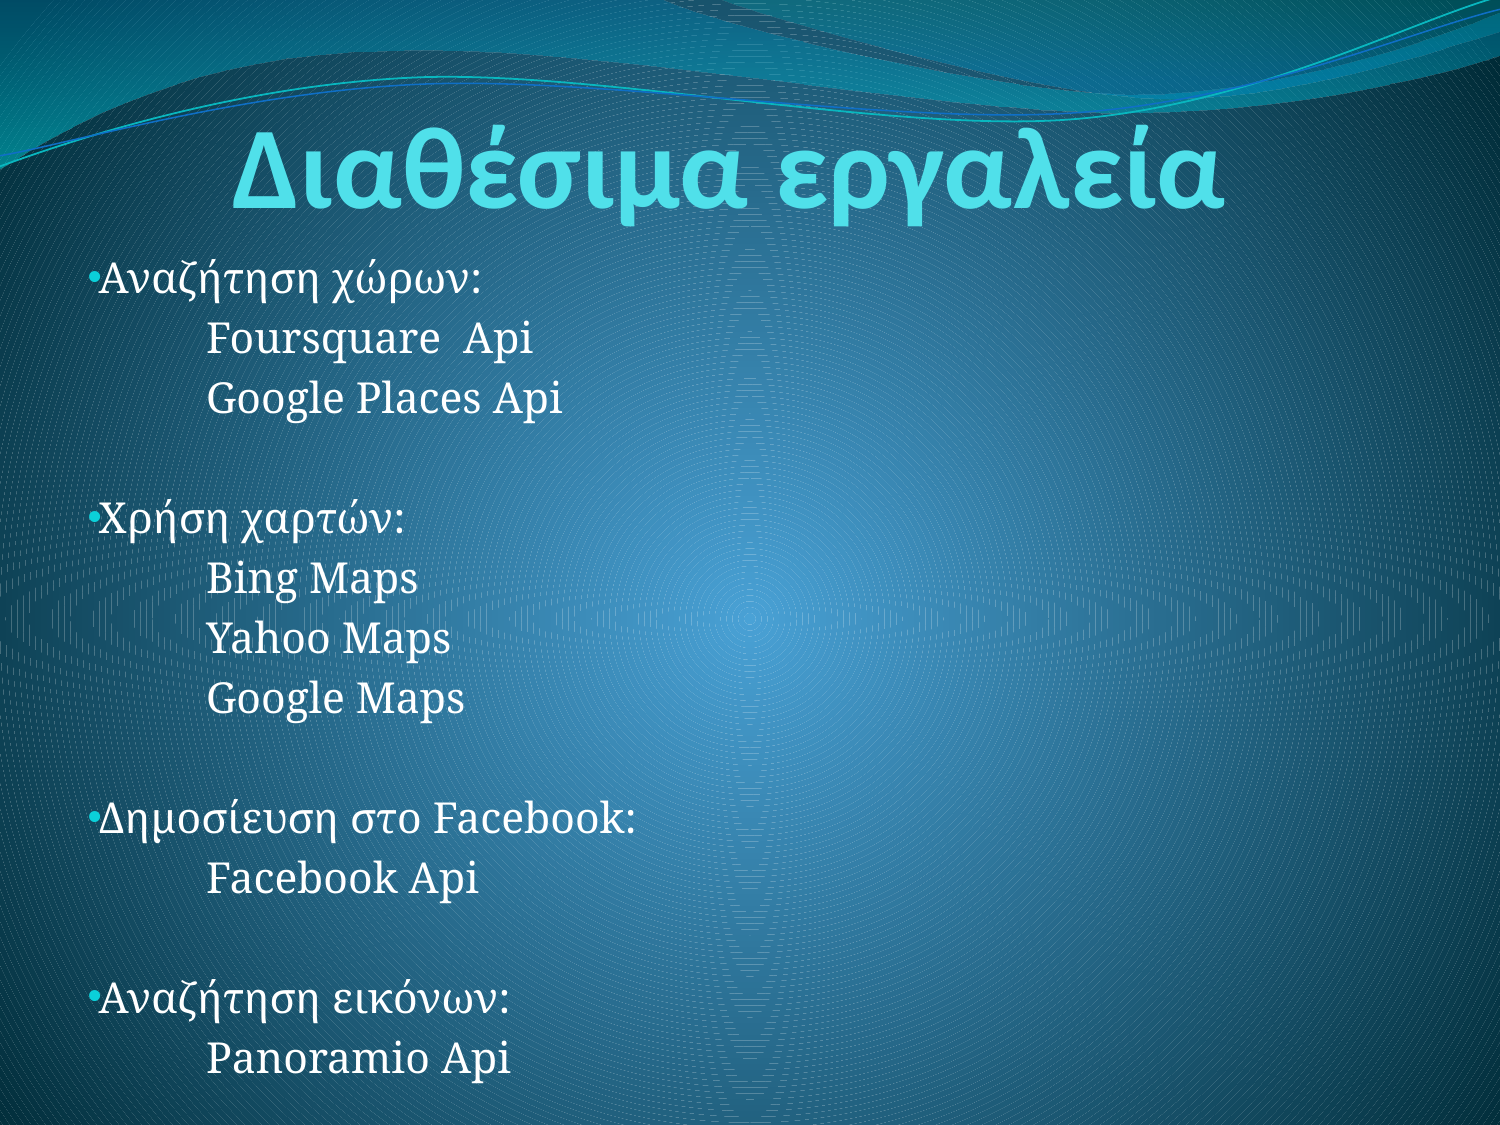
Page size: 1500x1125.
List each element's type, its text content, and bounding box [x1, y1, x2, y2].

title Διαθέσιμα εργαλεία [100, 54, 1389, 232]
subtitle Αναζήτηση χώρων: Foursquare Api Google Places Api Χρήση χαρτών: Bing Maps Yahoo Maps Google Maps Δημοσίευση στο Facebook: Facebook Api Αναζήτηση εικόνων: Panoramio Api [87, 243, 1376, 1094]
